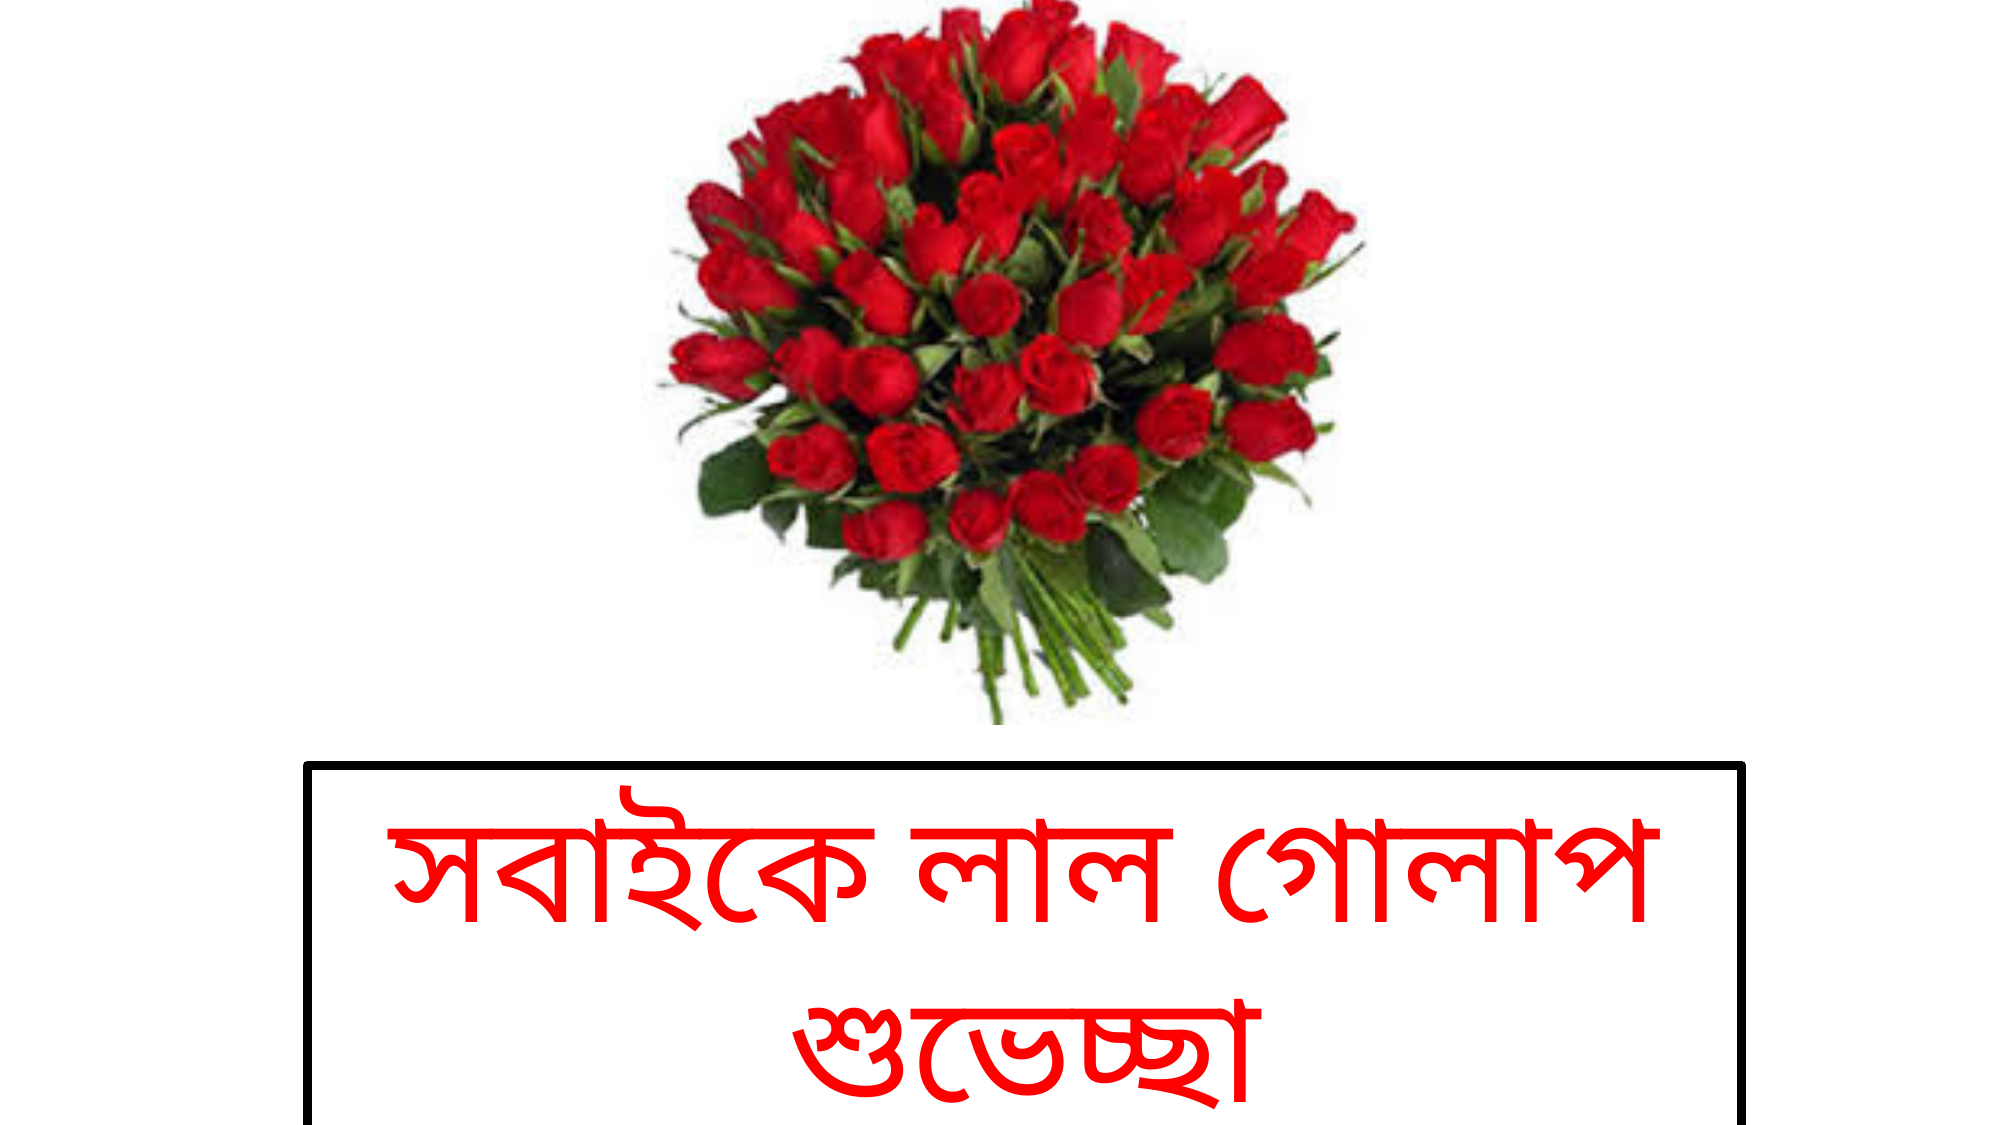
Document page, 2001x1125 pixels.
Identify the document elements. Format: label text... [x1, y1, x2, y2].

text_box সবাইকে লাল গোলাপ শুভেচ্ছা [307, 765, 1742, 1125]
picture [641, 0, 1371, 725]
